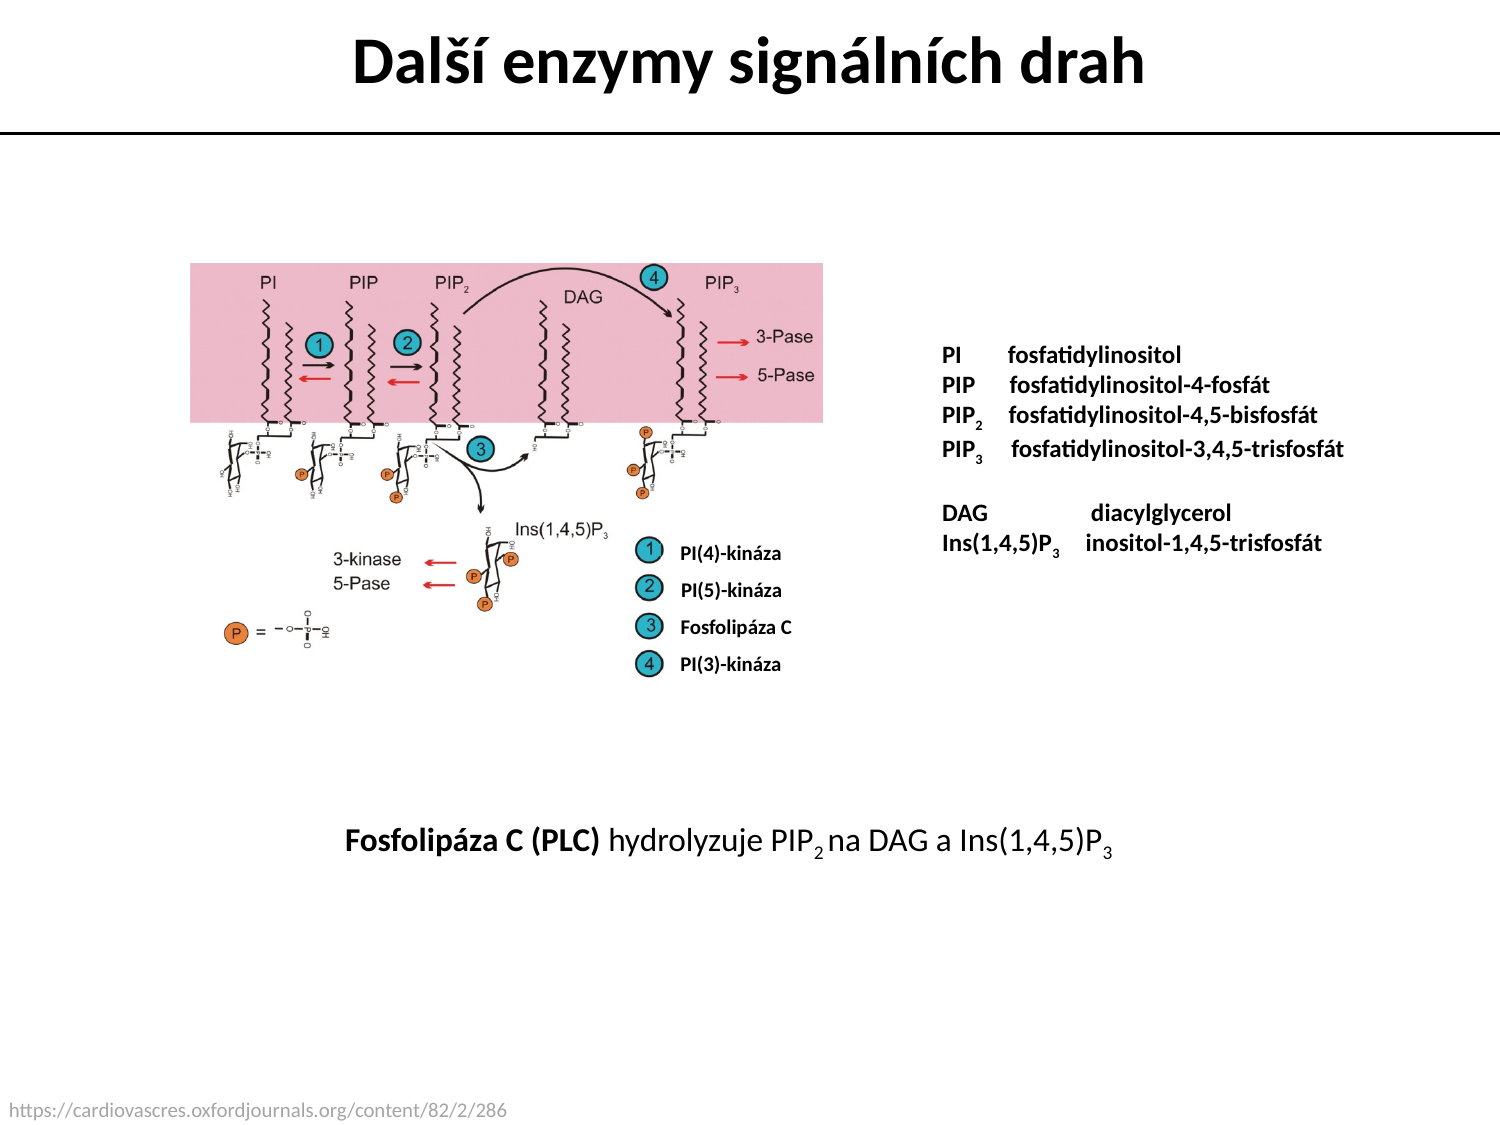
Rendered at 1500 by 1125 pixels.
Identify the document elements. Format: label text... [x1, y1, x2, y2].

text_box Další enzymy signálních drah [0, 0, 1500, 114]
text_box [25, 0, 421, 102]
text_box https://cardiovascres.oxfordjournals.org/content/82/2/286 [0, 1089, 1500, 1125]
text_box Fosfolipáza C (PLC) hydrolyzuje PIP2 na DAG a Ins(1,4,5)P3 [330, 810, 1134, 871]
picture [190, 263, 824, 693]
text_box PI fosfatidylinositol PIP fosfatidylinositol-4-fosfát PIP2 fosfatidylinositol-4,5-bisfosfát PIP3 fosfatidylinositol-3,4,5-trisfosfát DAG diacylglycerol Ins(1,4,5)P3 inositol-1,4,5-trisfosfát [927, 331, 1365, 569]
